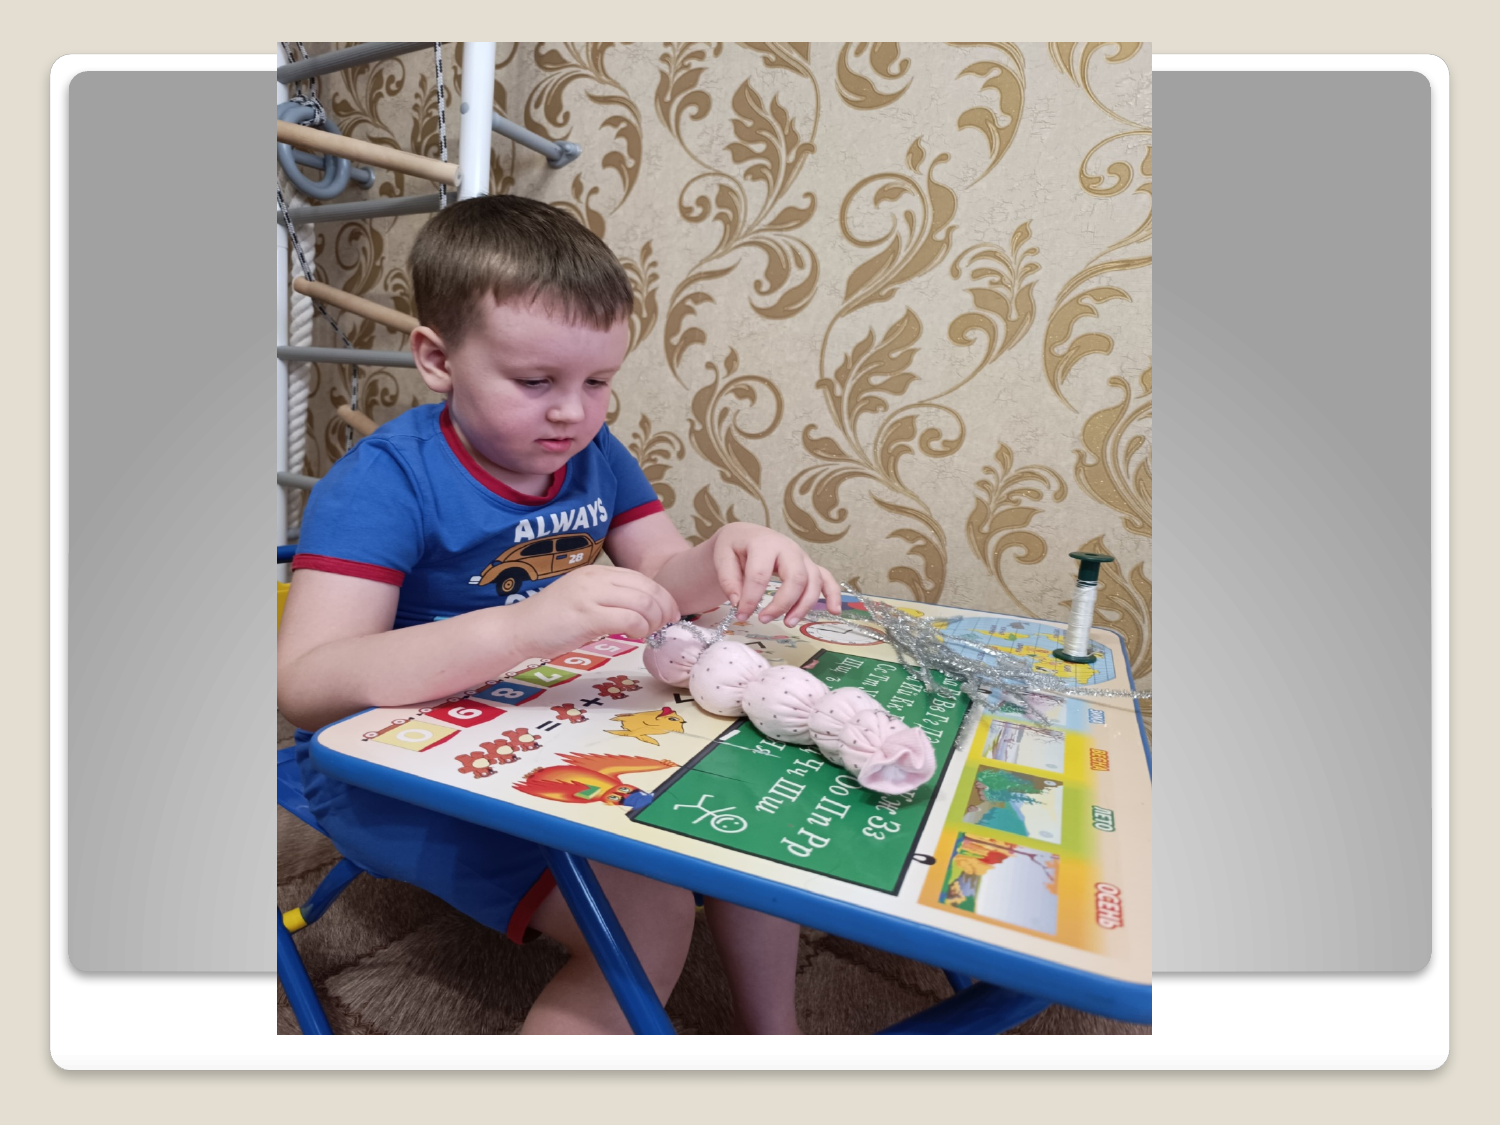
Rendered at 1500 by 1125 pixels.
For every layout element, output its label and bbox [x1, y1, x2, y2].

list [277, 42, 1152, 1036]
